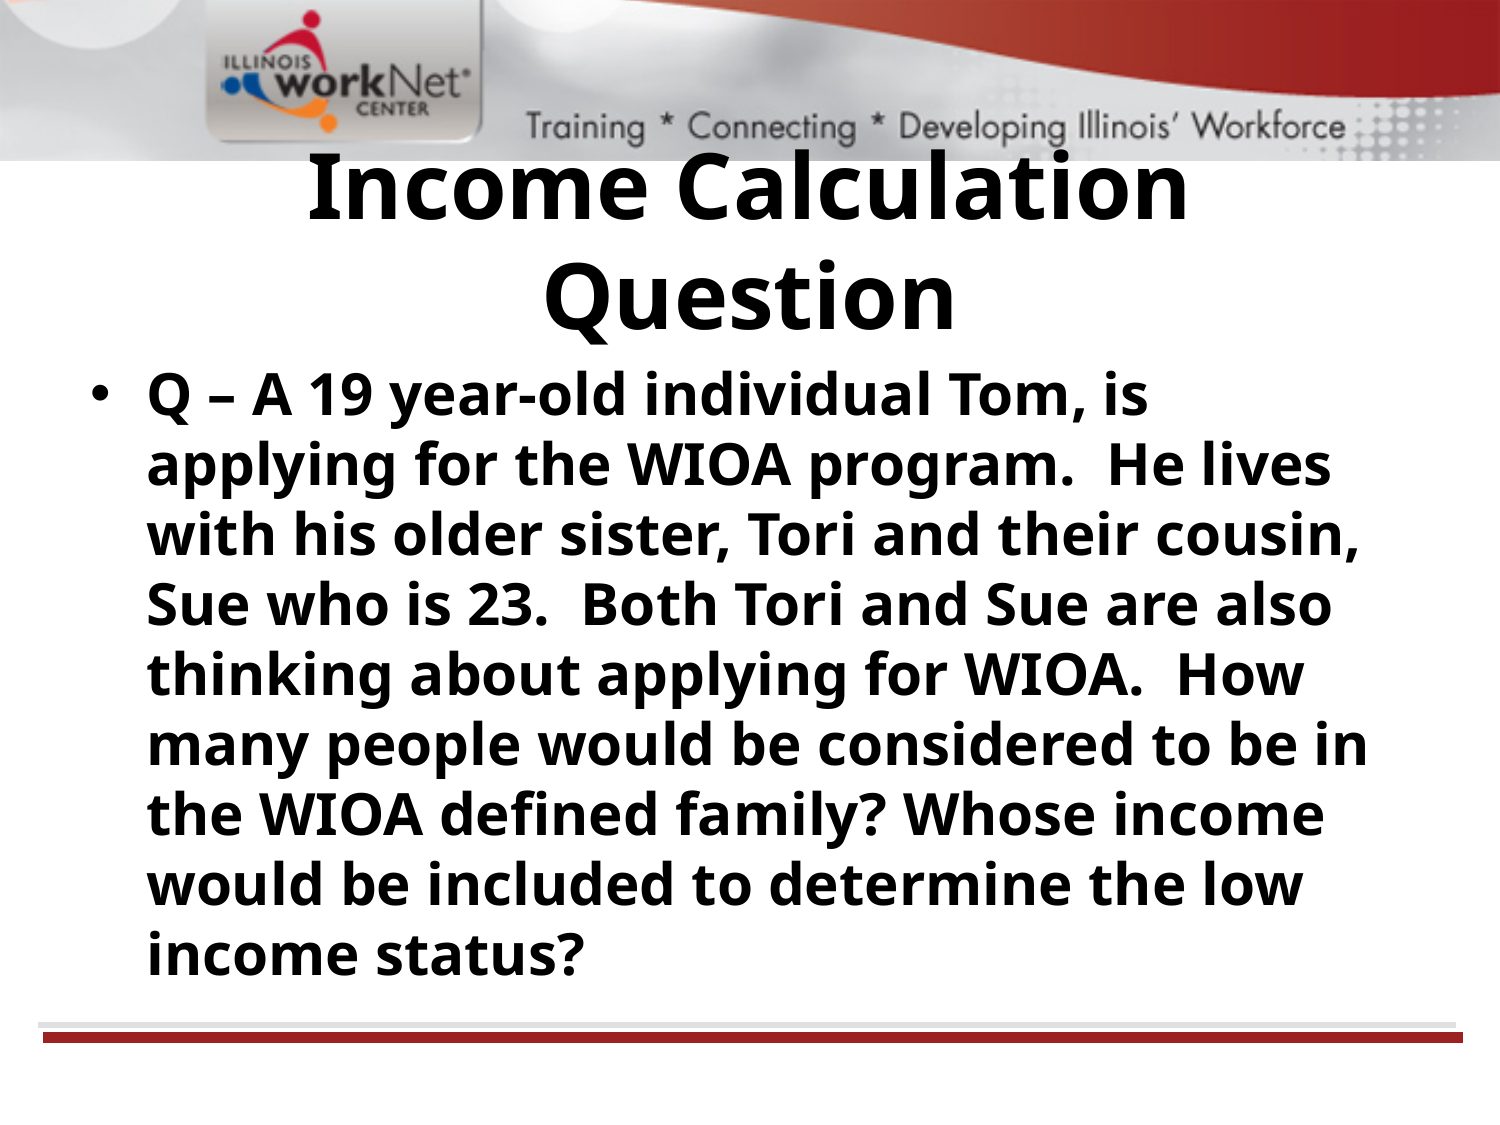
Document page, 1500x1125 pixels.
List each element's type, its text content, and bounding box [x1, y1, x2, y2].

title Income Calculation Question [75, 162, 1425, 313]
list Q – A 19 year-old individual Tom, is applying for the WIOA program. He lives with his older sister, Tori and their cousin, Sue who is 23. Both Tori and Sue are also thinking about applying for WIOA. How many people would be considered to be in the WIOA defined family? Whose income would be included to determine the low income status? [75, 350, 1425, 1005]
picture [0, 0, 1500, 161]
